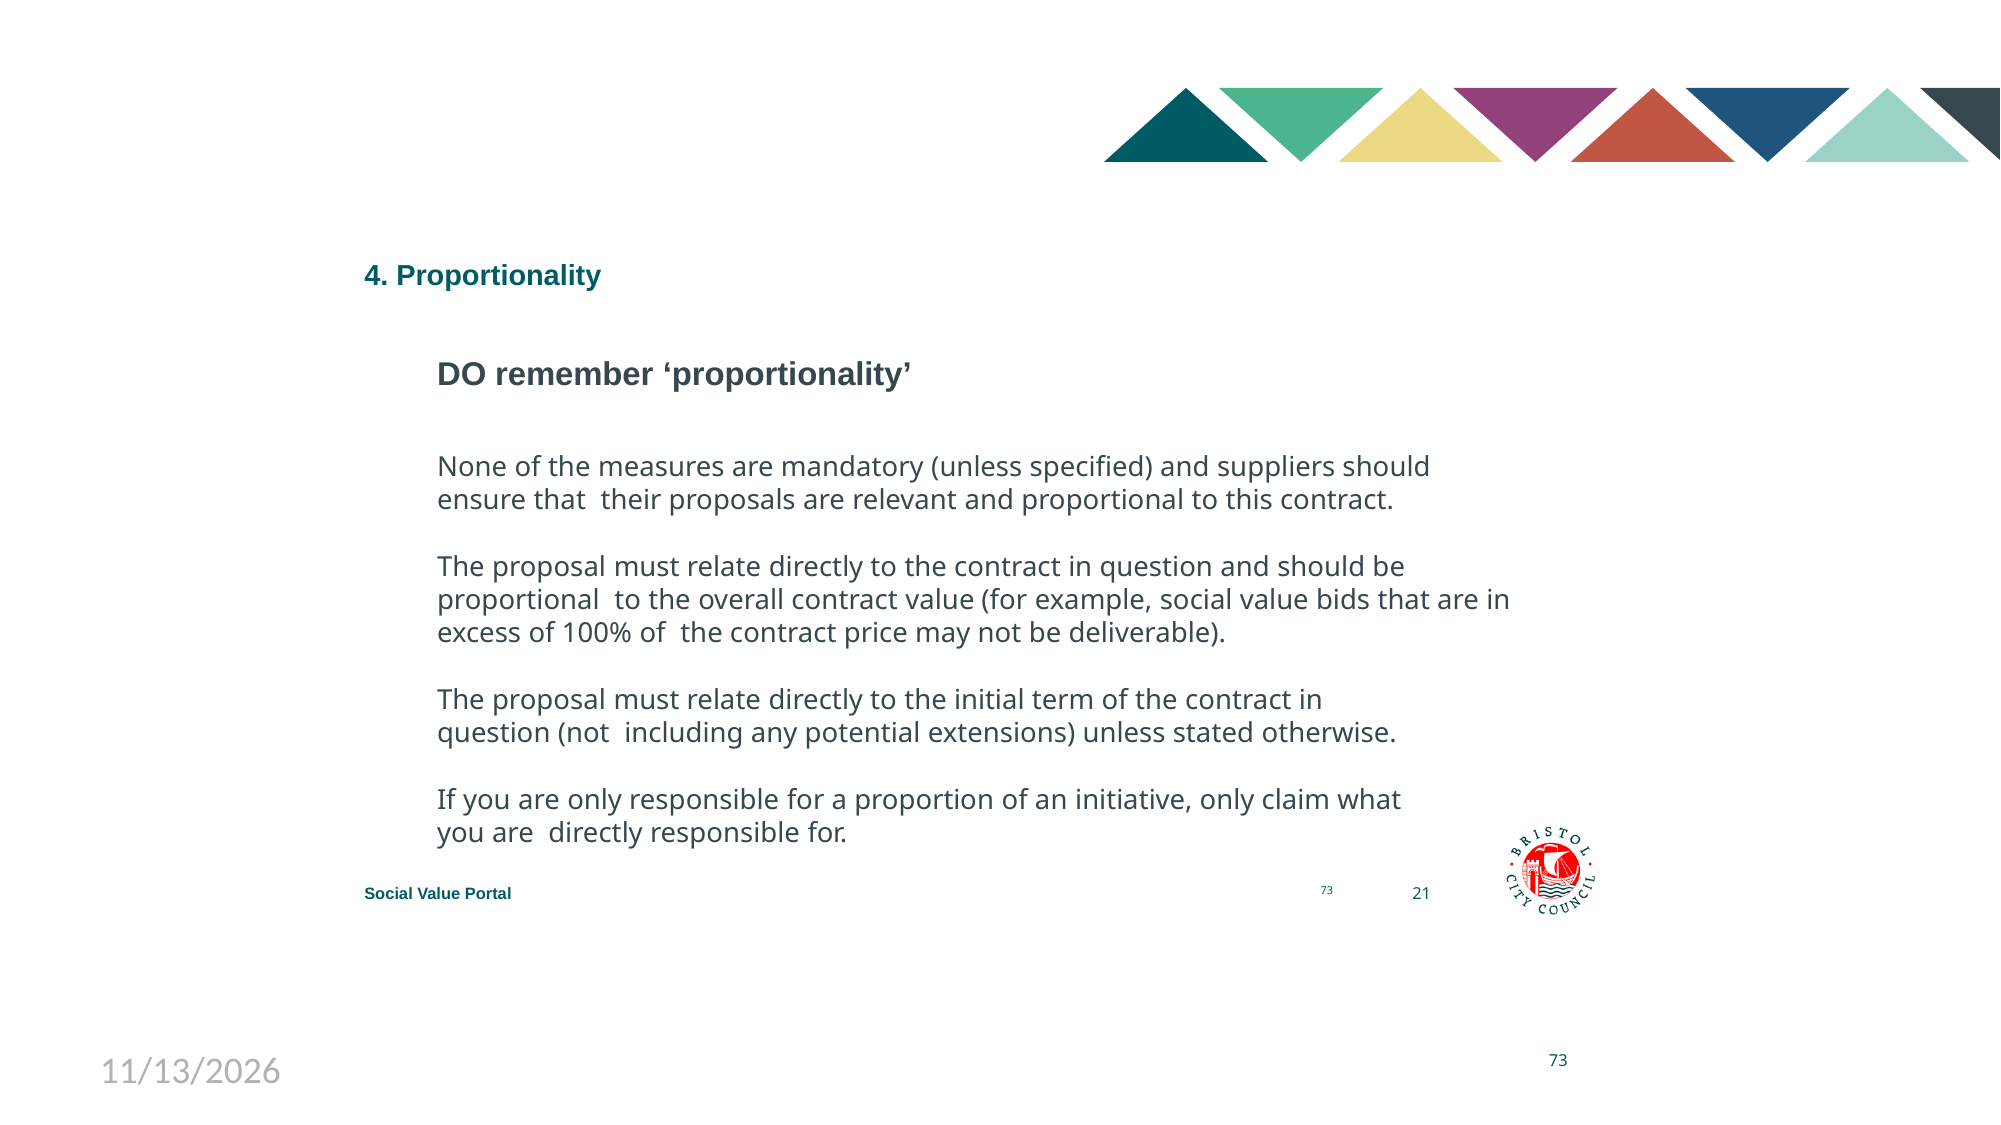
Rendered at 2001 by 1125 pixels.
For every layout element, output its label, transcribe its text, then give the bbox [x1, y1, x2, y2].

picture [1506, 826, 1595, 916]
slide_number 73 [1544, 1050, 1582, 1071]
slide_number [99, 1046, 560, 1092]
text_box Social Value Portal [362, 883, 514, 904]
text_box DO remember ‘proportionality’ None of the measures are mandatory (unless specified) and suppliers should ensure that their proposals are relevant and proportional to this contract. The proposal must relate directly to the contract in question and should be proportional to the overall contract value (for example, social value bids that are in excess of 100% of the contract price may not be deliverable). The proposal must relate directly to the initial term of the contract in question (not including any potential extensions) unless stated otherwise. If you are only responsible for a proportion of an initiative, only claim what you are directly responsible for. [435, 351, 1518, 848]
text_box 73 [1315, 882, 1338, 899]
text_box 21 [1410, 883, 1433, 904]
title 4. Proportionality [362, 255, 603, 445]
